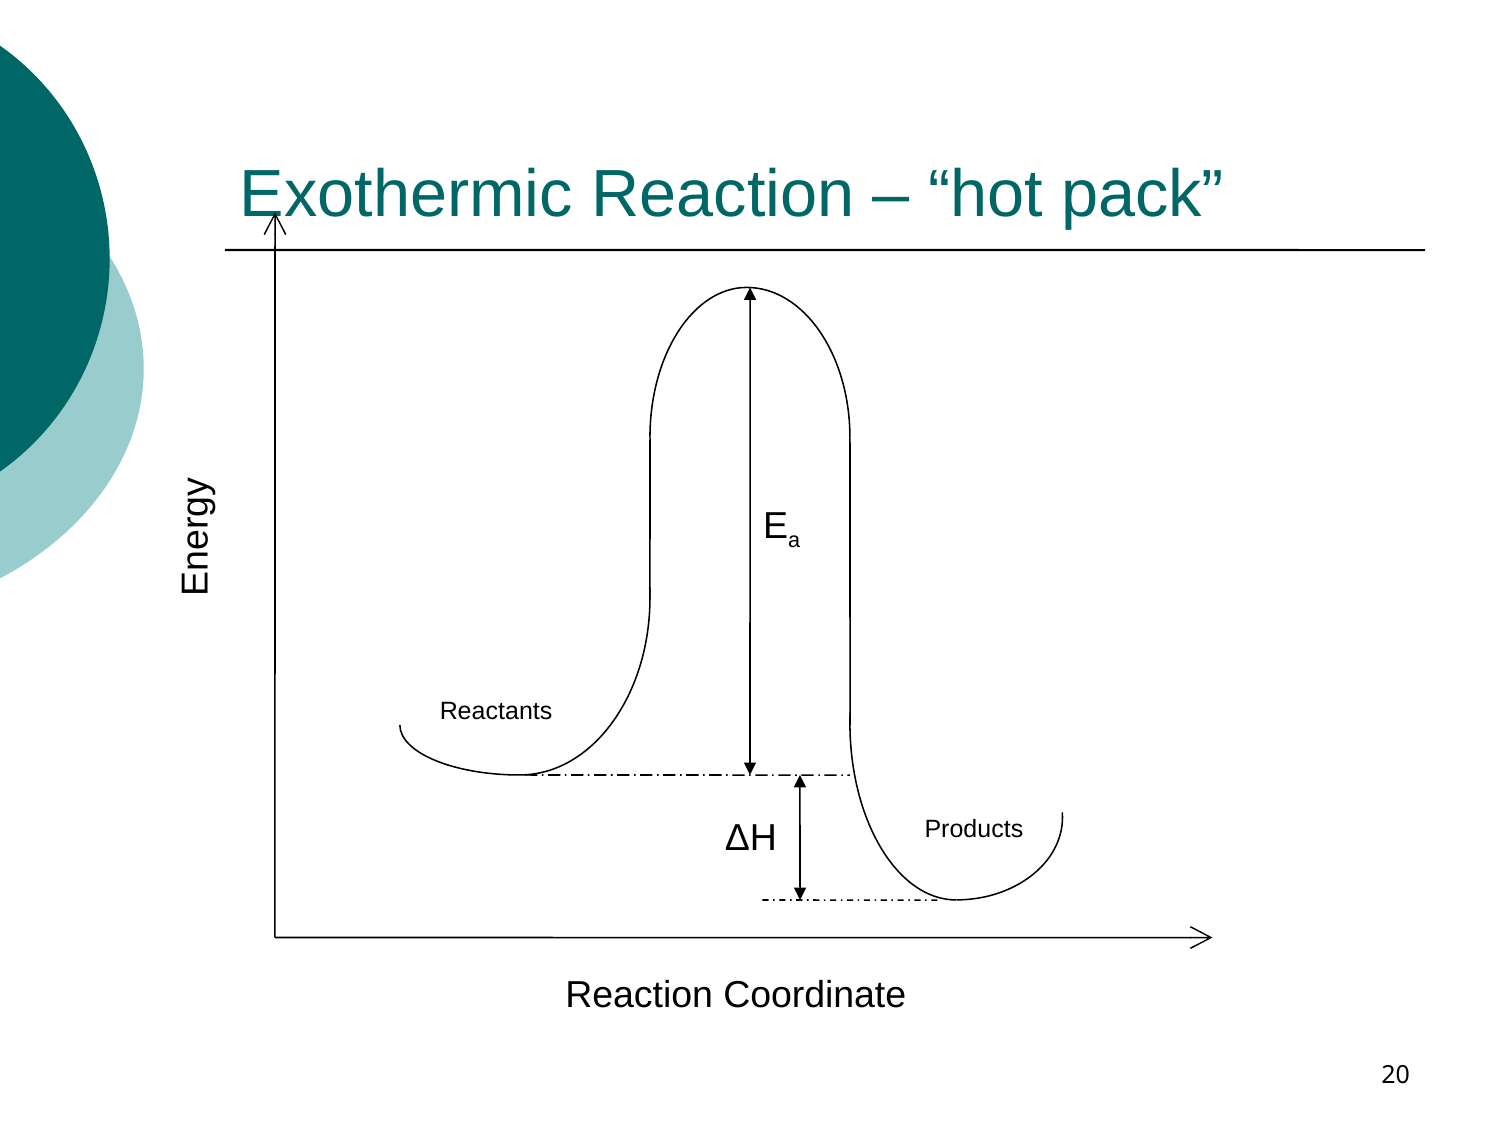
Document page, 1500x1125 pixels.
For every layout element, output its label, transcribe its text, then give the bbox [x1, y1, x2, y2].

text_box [162, 212, 1213, 1023]
title Exothermic Reaction – “hot pack” [224, 49, 1425, 237]
slide_number 20 [1074, 1025, 1425, 1100]
